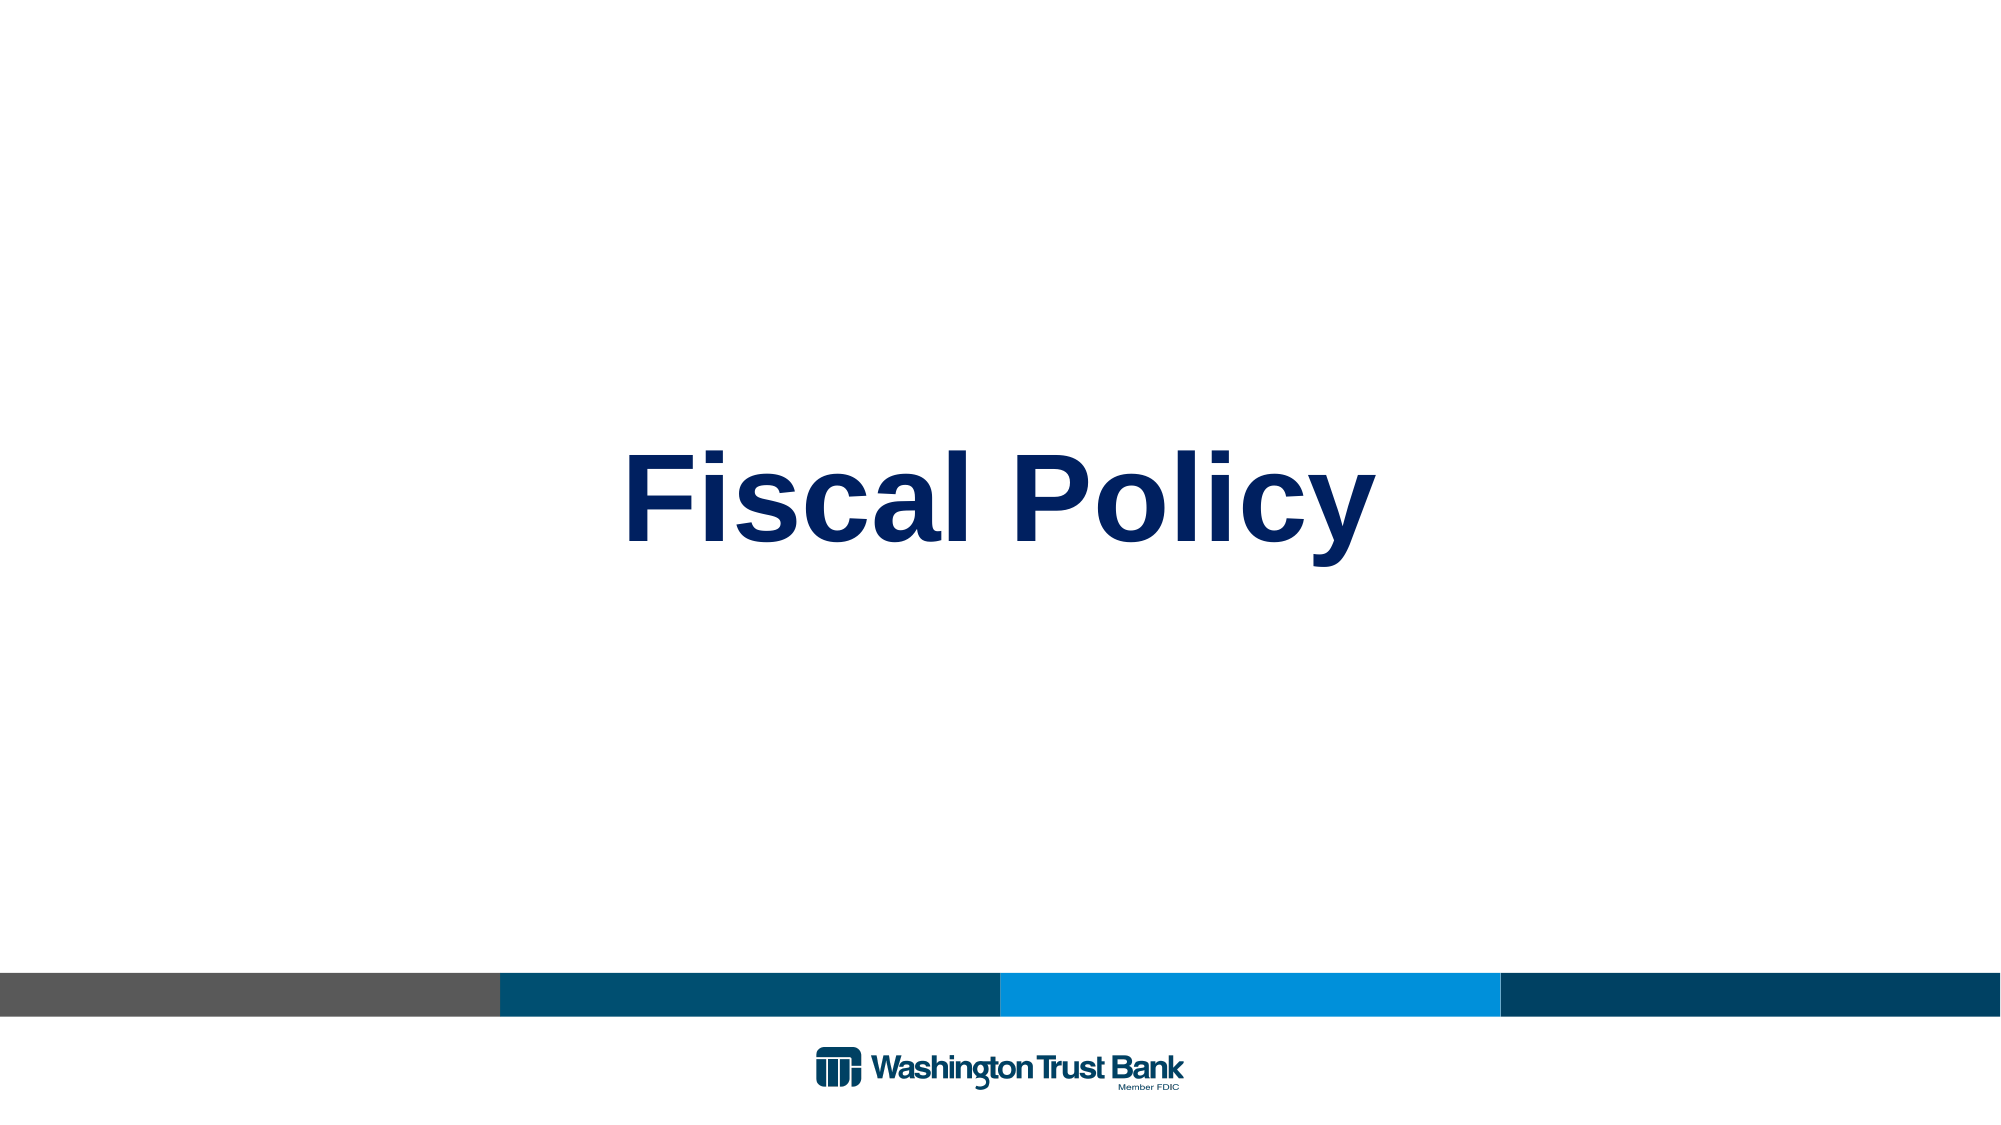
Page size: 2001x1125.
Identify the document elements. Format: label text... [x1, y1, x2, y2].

title Fiscal Policy [249, 184, 1750, 576]
